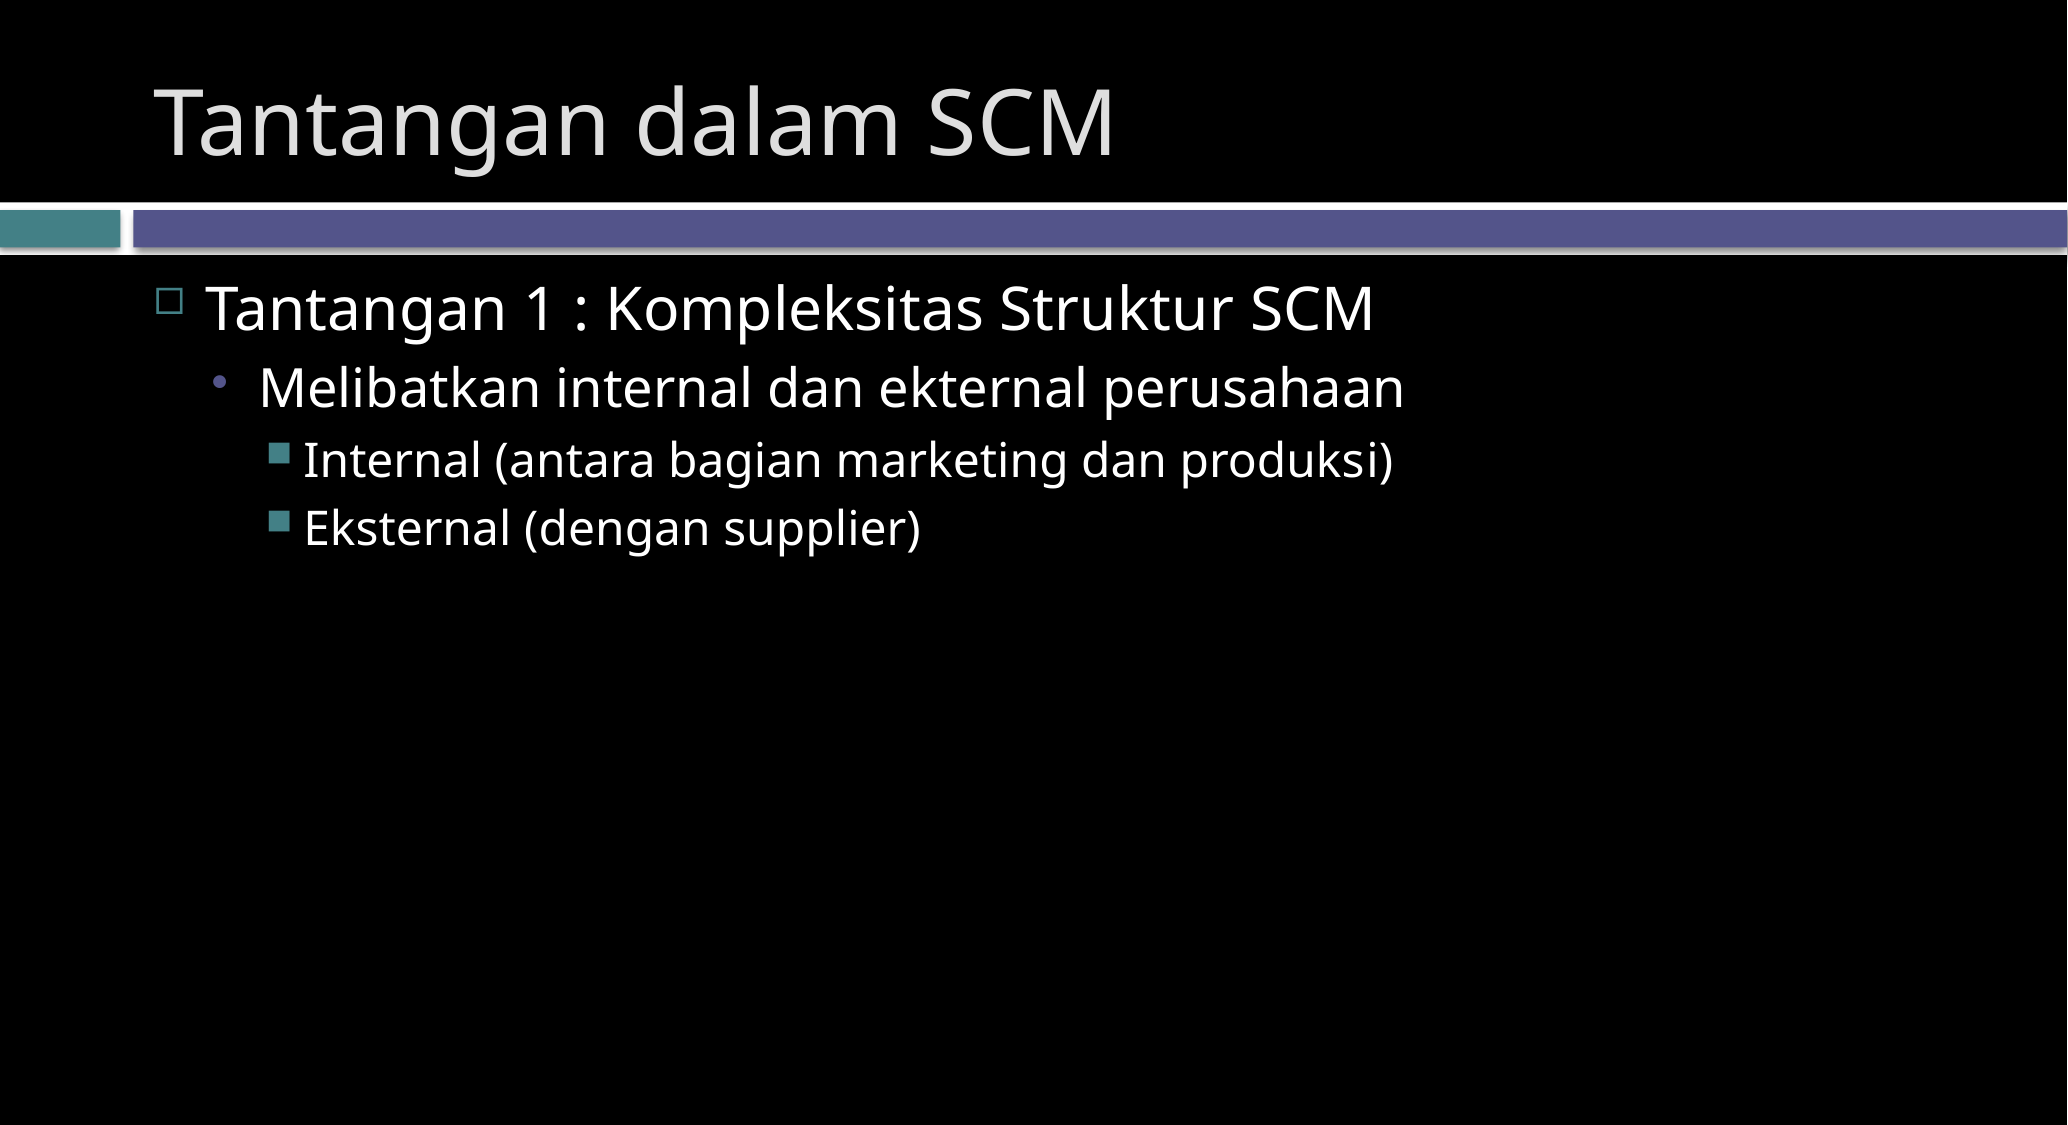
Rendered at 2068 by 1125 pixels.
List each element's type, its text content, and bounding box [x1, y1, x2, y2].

list Tantangan 1 : Kompleksitas Struktur SCM Melibatkan internal dan ekternal perusahaan Internal (antara bagian marketing dan produksi) Eksternal (dengan supplier) [138, 262, 1982, 1000]
title Tantangan dalam SCM [138, 37, 1982, 200]
